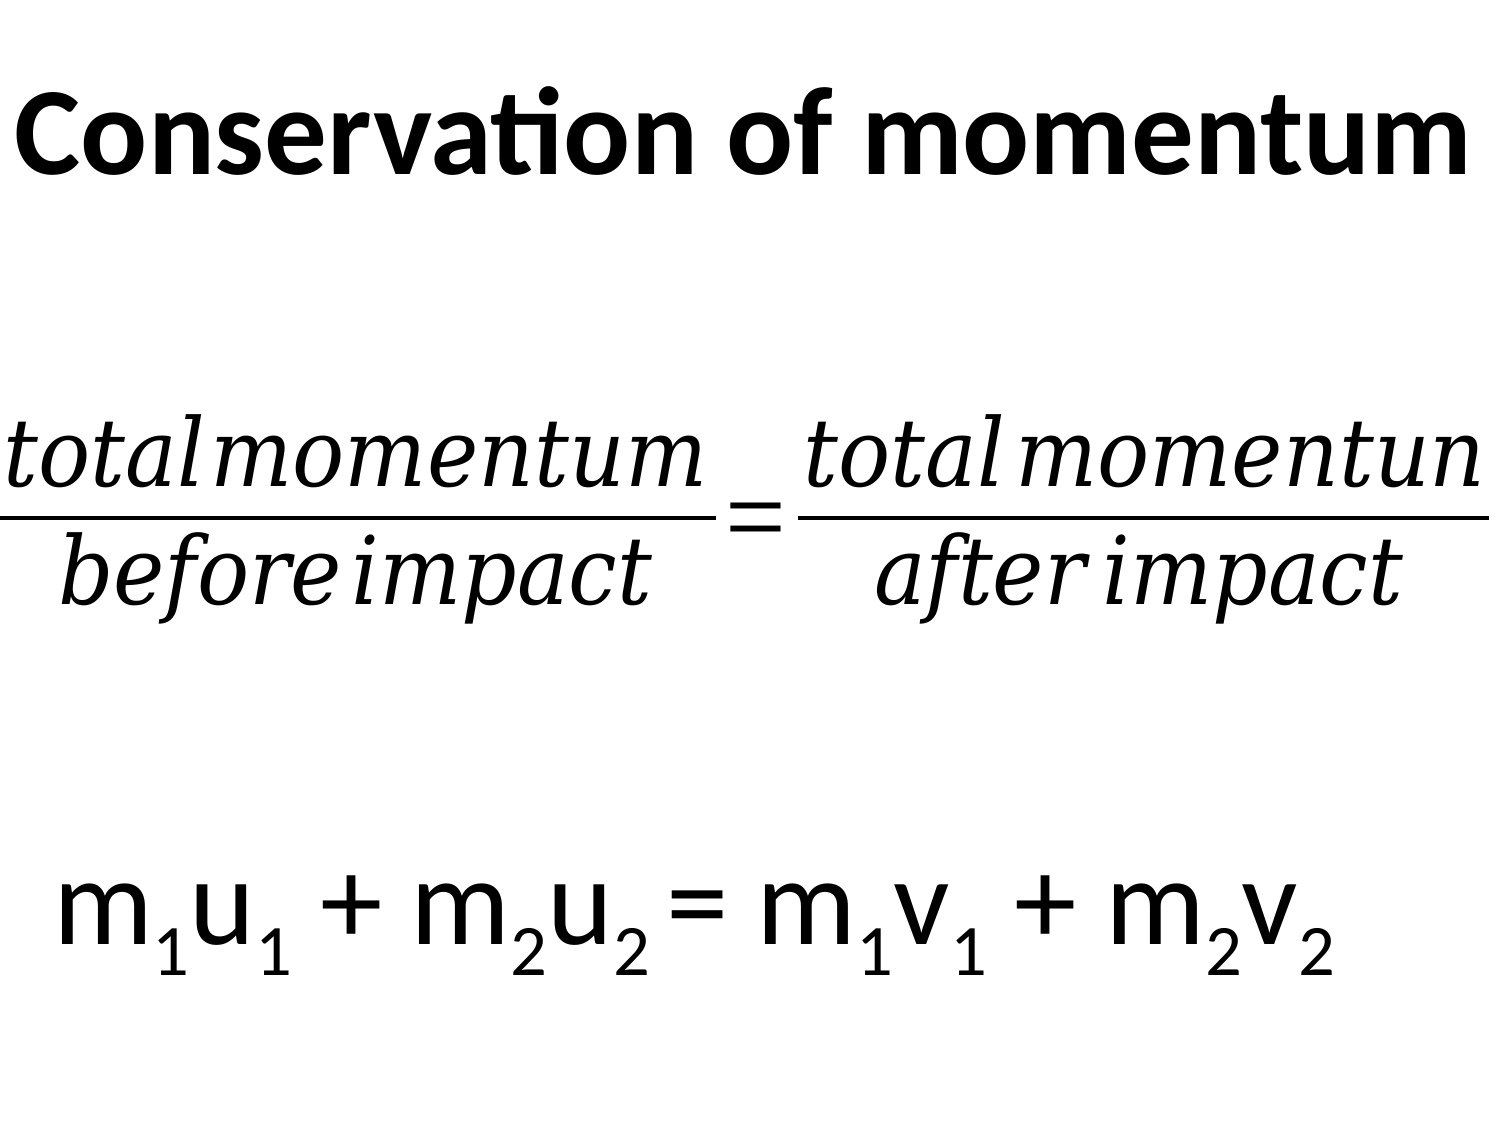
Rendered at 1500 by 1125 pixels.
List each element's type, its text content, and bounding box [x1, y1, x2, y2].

text_box m1u1 + m2u2 = m1v1 + m2v2 [38, 812, 1480, 998]
text_box Conservation of momentum [0, 42, 1500, 208]
